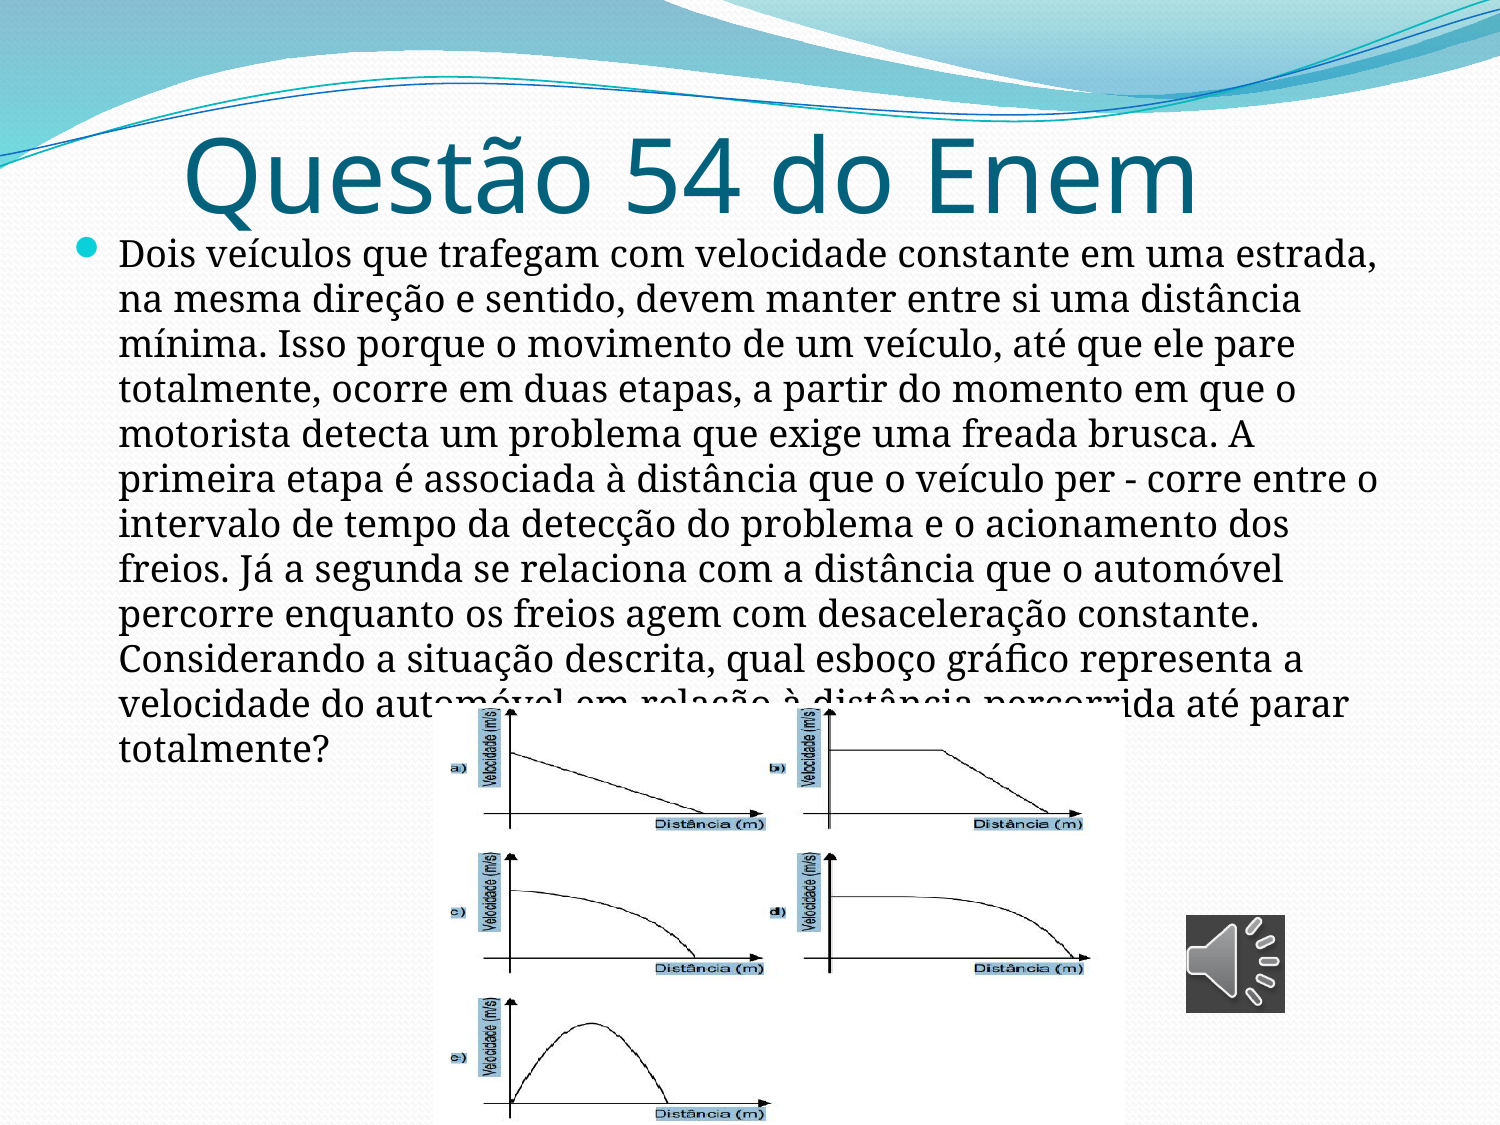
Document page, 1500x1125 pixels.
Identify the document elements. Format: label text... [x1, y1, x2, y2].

list Dois veículos que trafegam com velocidade constante em uma estrada, na mesma direção e sentido, devem manter entre si uma distância mínima. Isso porque o movimento de um veículo, até que ele pare totalmente, ocorre em duas etapas, a partir do momento em que o motorista detecta um problema que exige uma freada brusca. A primeira etapa é associada à distância que o veículo per - corre entre o intervalo de tempo da detecção do problema e o acionamento dos freios. Já a segunda se relaciona com a distância que o automóvel percorre enquanto os freios agem com desaceleração constante. Considerando a situação descrita, qual esboço gráfico representa a velocidade do automóvel em relação à distância percorrida até parar totalmente? [58, 222, 1409, 943]
picture [433, 702, 1126, 1125]
title Questão 54 do Enem [46, 46, 1397, 235]
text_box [1185, 913, 1286, 1015]
